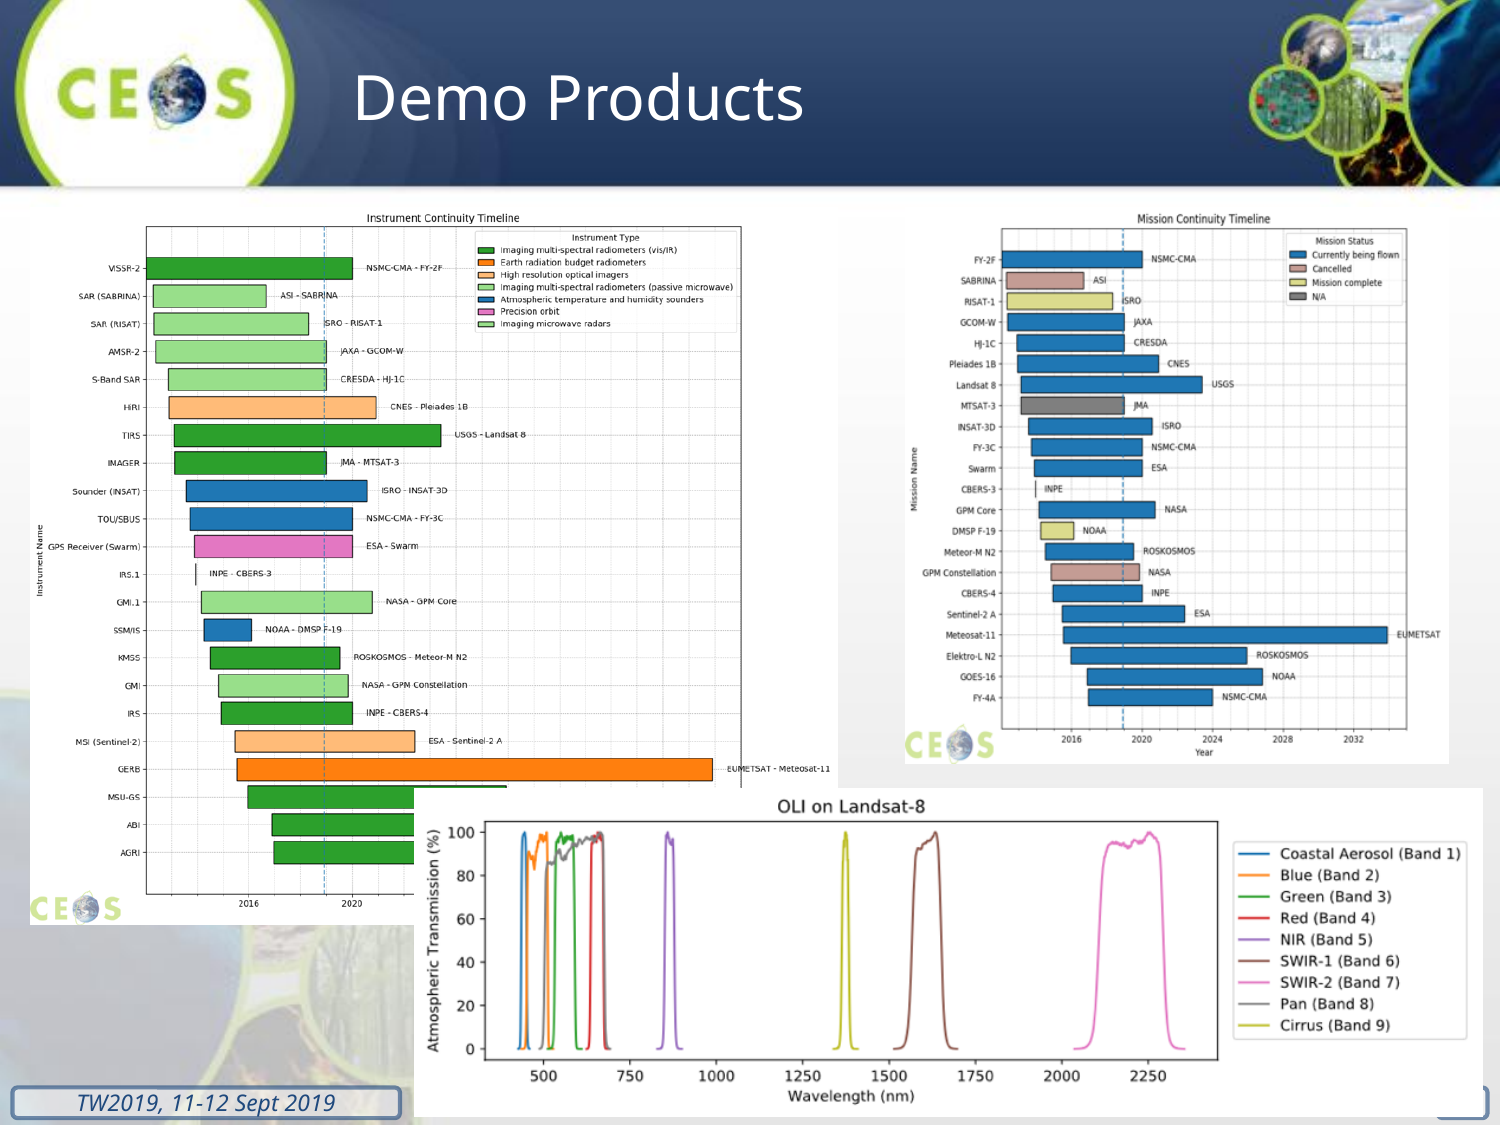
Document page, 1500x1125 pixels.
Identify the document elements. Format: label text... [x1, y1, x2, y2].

list Demo Products [337, 50, 1267, 138]
picture [0, 0, 1500, 1125]
